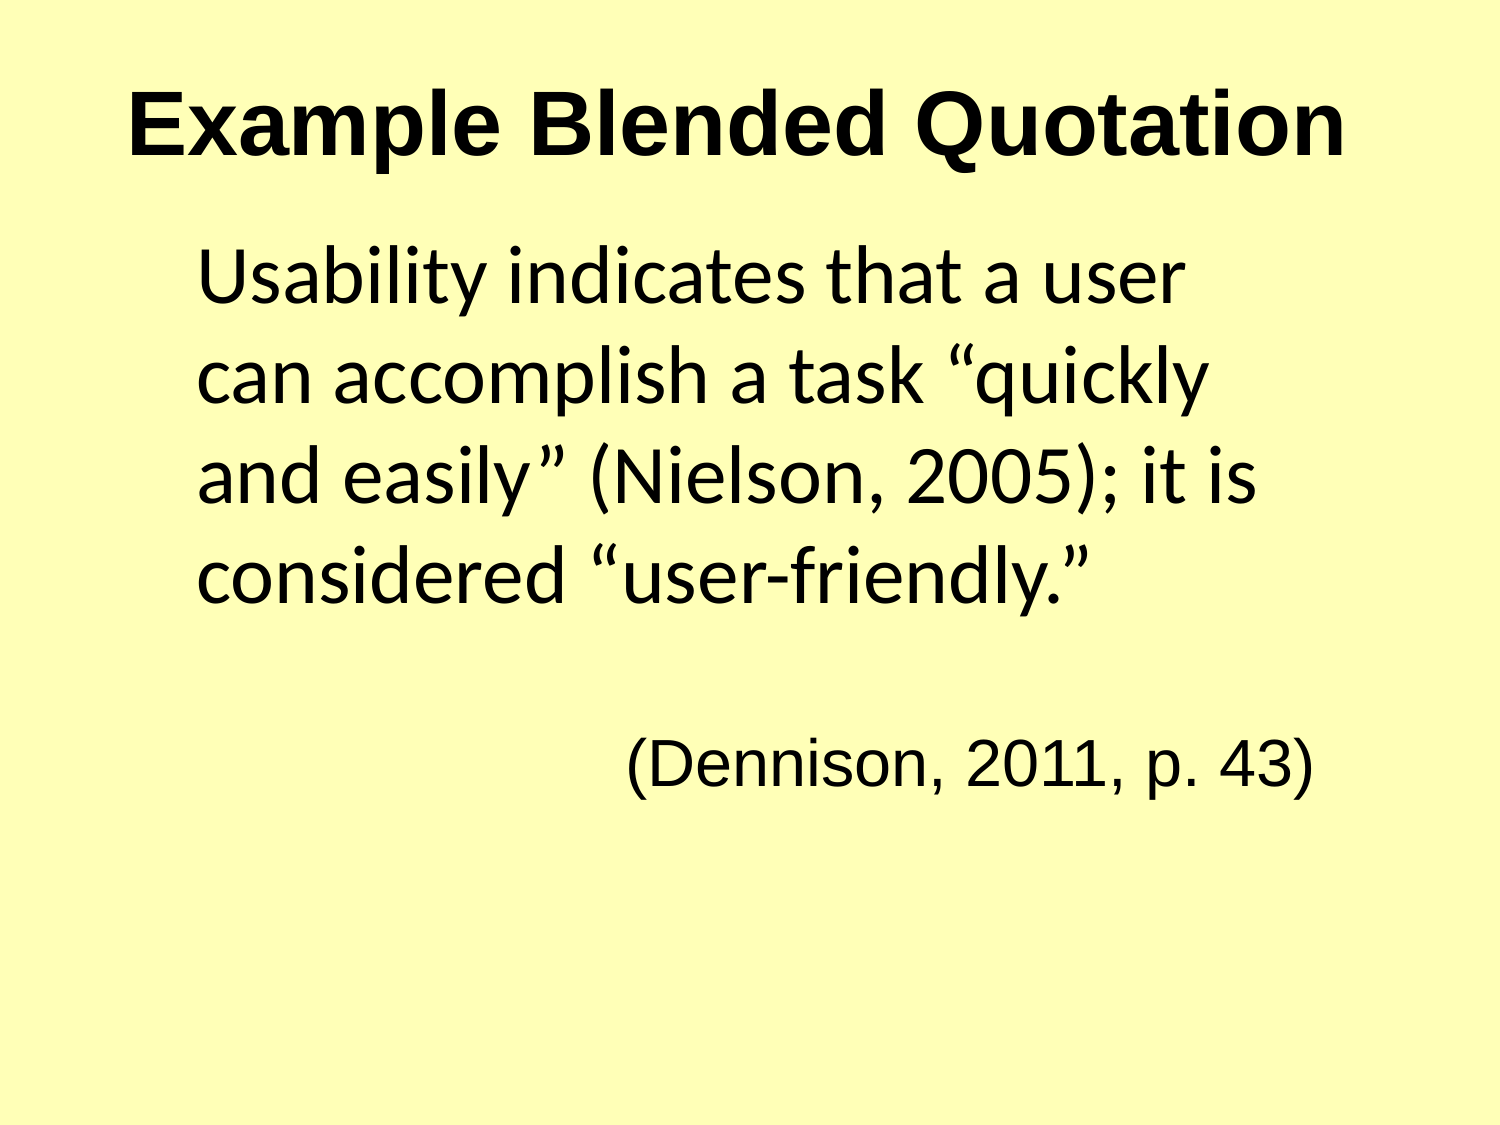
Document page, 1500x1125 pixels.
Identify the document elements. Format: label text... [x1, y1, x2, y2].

title Example Blended Quotation [99, 24, 1375, 213]
text_box Usability indicates that a user can accomplish a task “quickly and easily” (Nielson, 2005); it is considered “user-friendly.” (Dennison, 2011, p. 43) [143, 212, 1332, 808]
